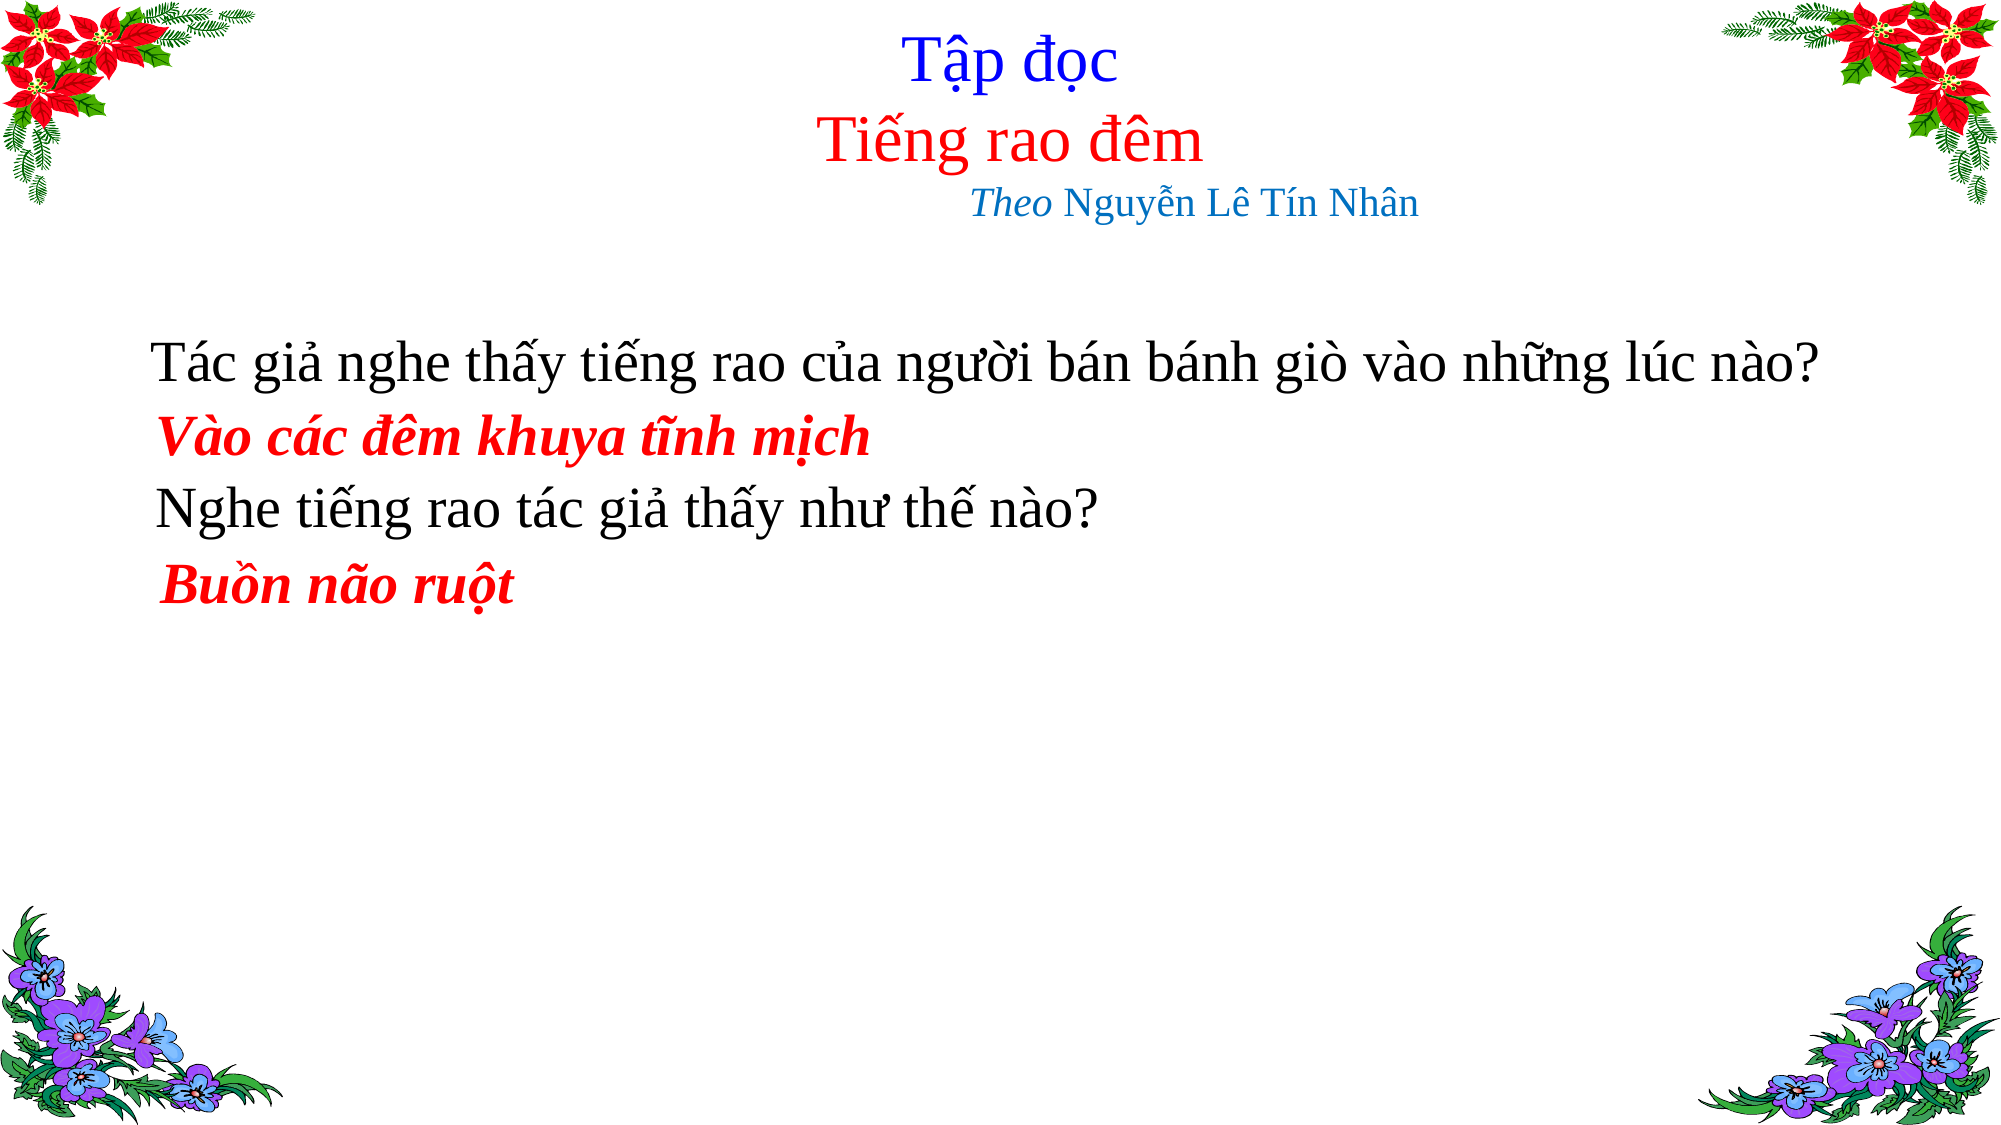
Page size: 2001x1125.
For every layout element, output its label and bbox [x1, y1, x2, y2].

text_box [0, 0, 2000, 1125]
